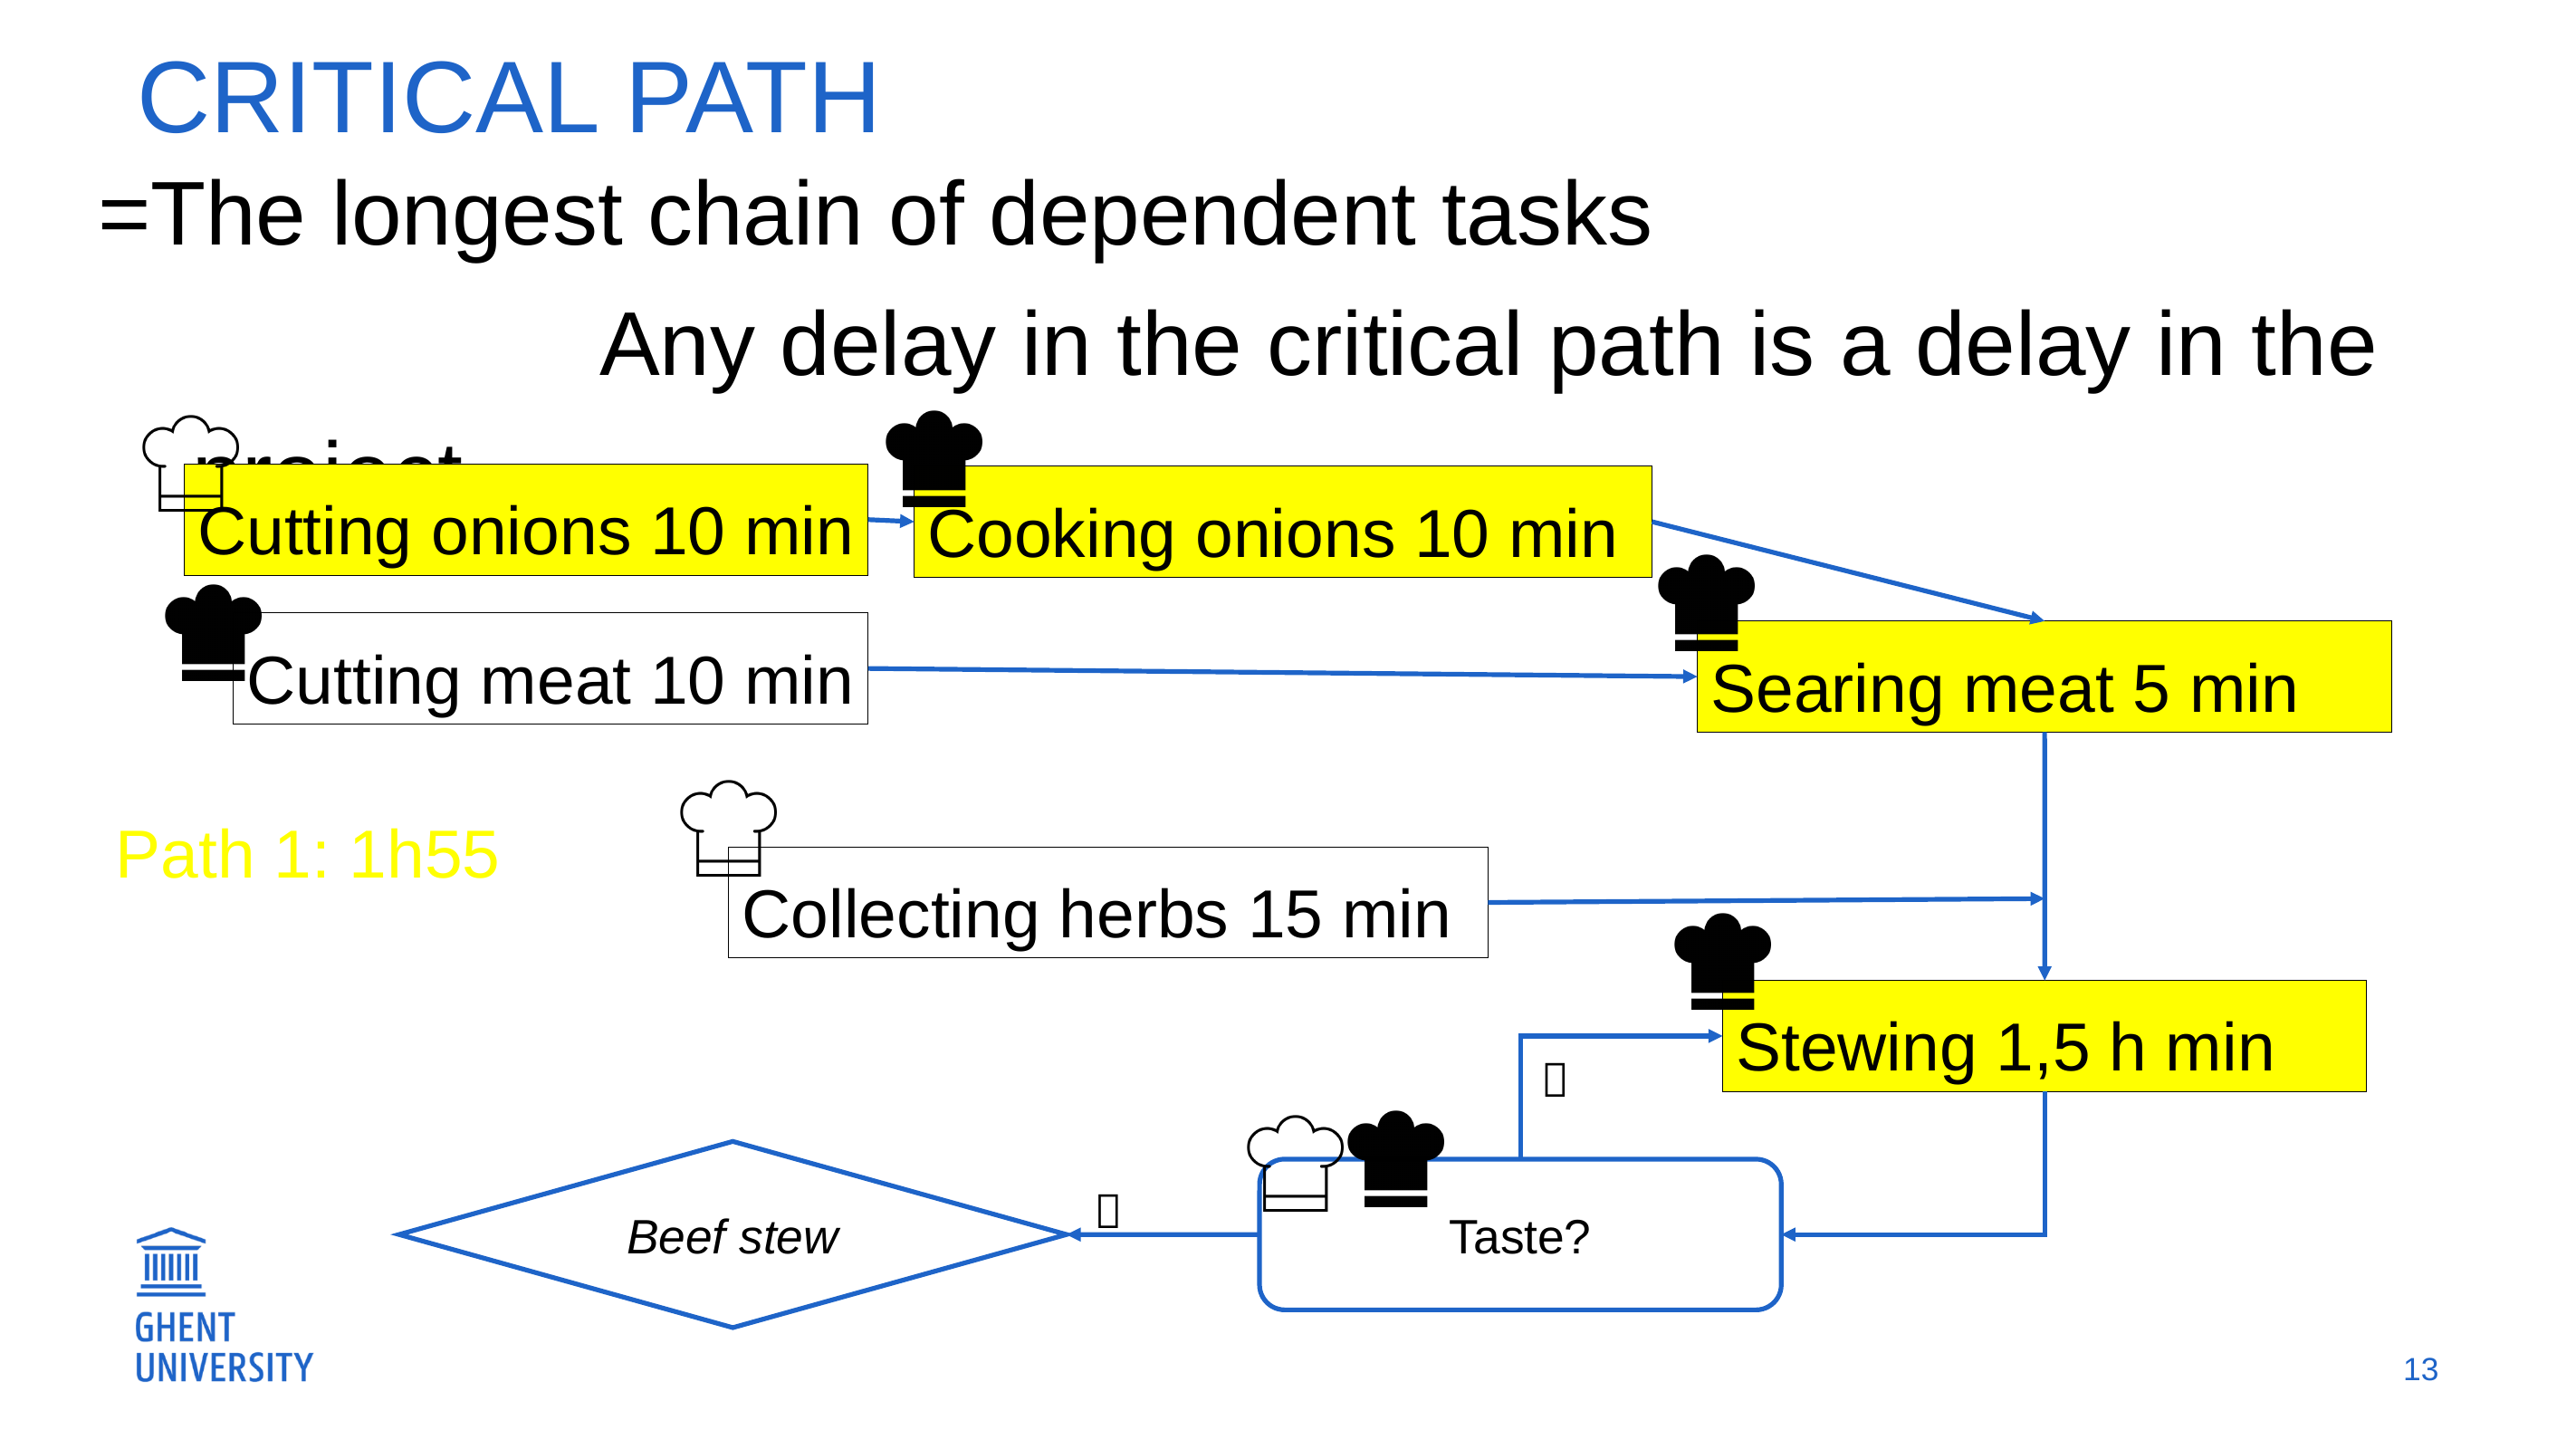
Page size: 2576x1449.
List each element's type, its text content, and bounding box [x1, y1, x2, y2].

picture [1654, 893, 1791, 1030]
text_box Stewing 1,5 h min [1722, 980, 2367, 1092]
text_box =The longest chain of dependent tasks Any delay in the critical path is a delay in the project [72, 125, 2576, 533]
picture [145, 564, 282, 701]
text_box  [1527, 1032, 1557, 1113]
text_box Cutting meat 10 min [233, 612, 868, 724]
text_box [1652, 517, 2045, 621]
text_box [1557, 994, 1685, 1197]
picture [122, 395, 259, 532]
picture [866, 390, 1002, 527]
text_box Taste? [1259, 1157, 1783, 1311]
picture [660, 760, 797, 897]
text_box  [1080, 1237, 1136, 1245]
picture [1227, 1090, 1464, 1232]
text_box Collecting herbs 15 min [728, 847, 1489, 958]
text_box  [1080, 1163, 1136, 1232]
picture [68, 1175, 411, 1449]
text_box Path 1: 1h55 [101, 787, 514, 899]
text_box Cooking onions 10 min [914, 465, 1652, 578]
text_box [871, 664, 1698, 673]
text_box Beef stew [395, 1140, 1070, 1329]
slide_number 13 [2315, 1329, 2453, 1407]
title Critical Path [123, 37, 2456, 166]
text_box Cutting onions 10 min [184, 464, 868, 576]
text_box Searing meat 5 min [1697, 620, 2392, 733]
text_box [1837, 1027, 1988, 1291]
picture [1638, 534, 1775, 671]
